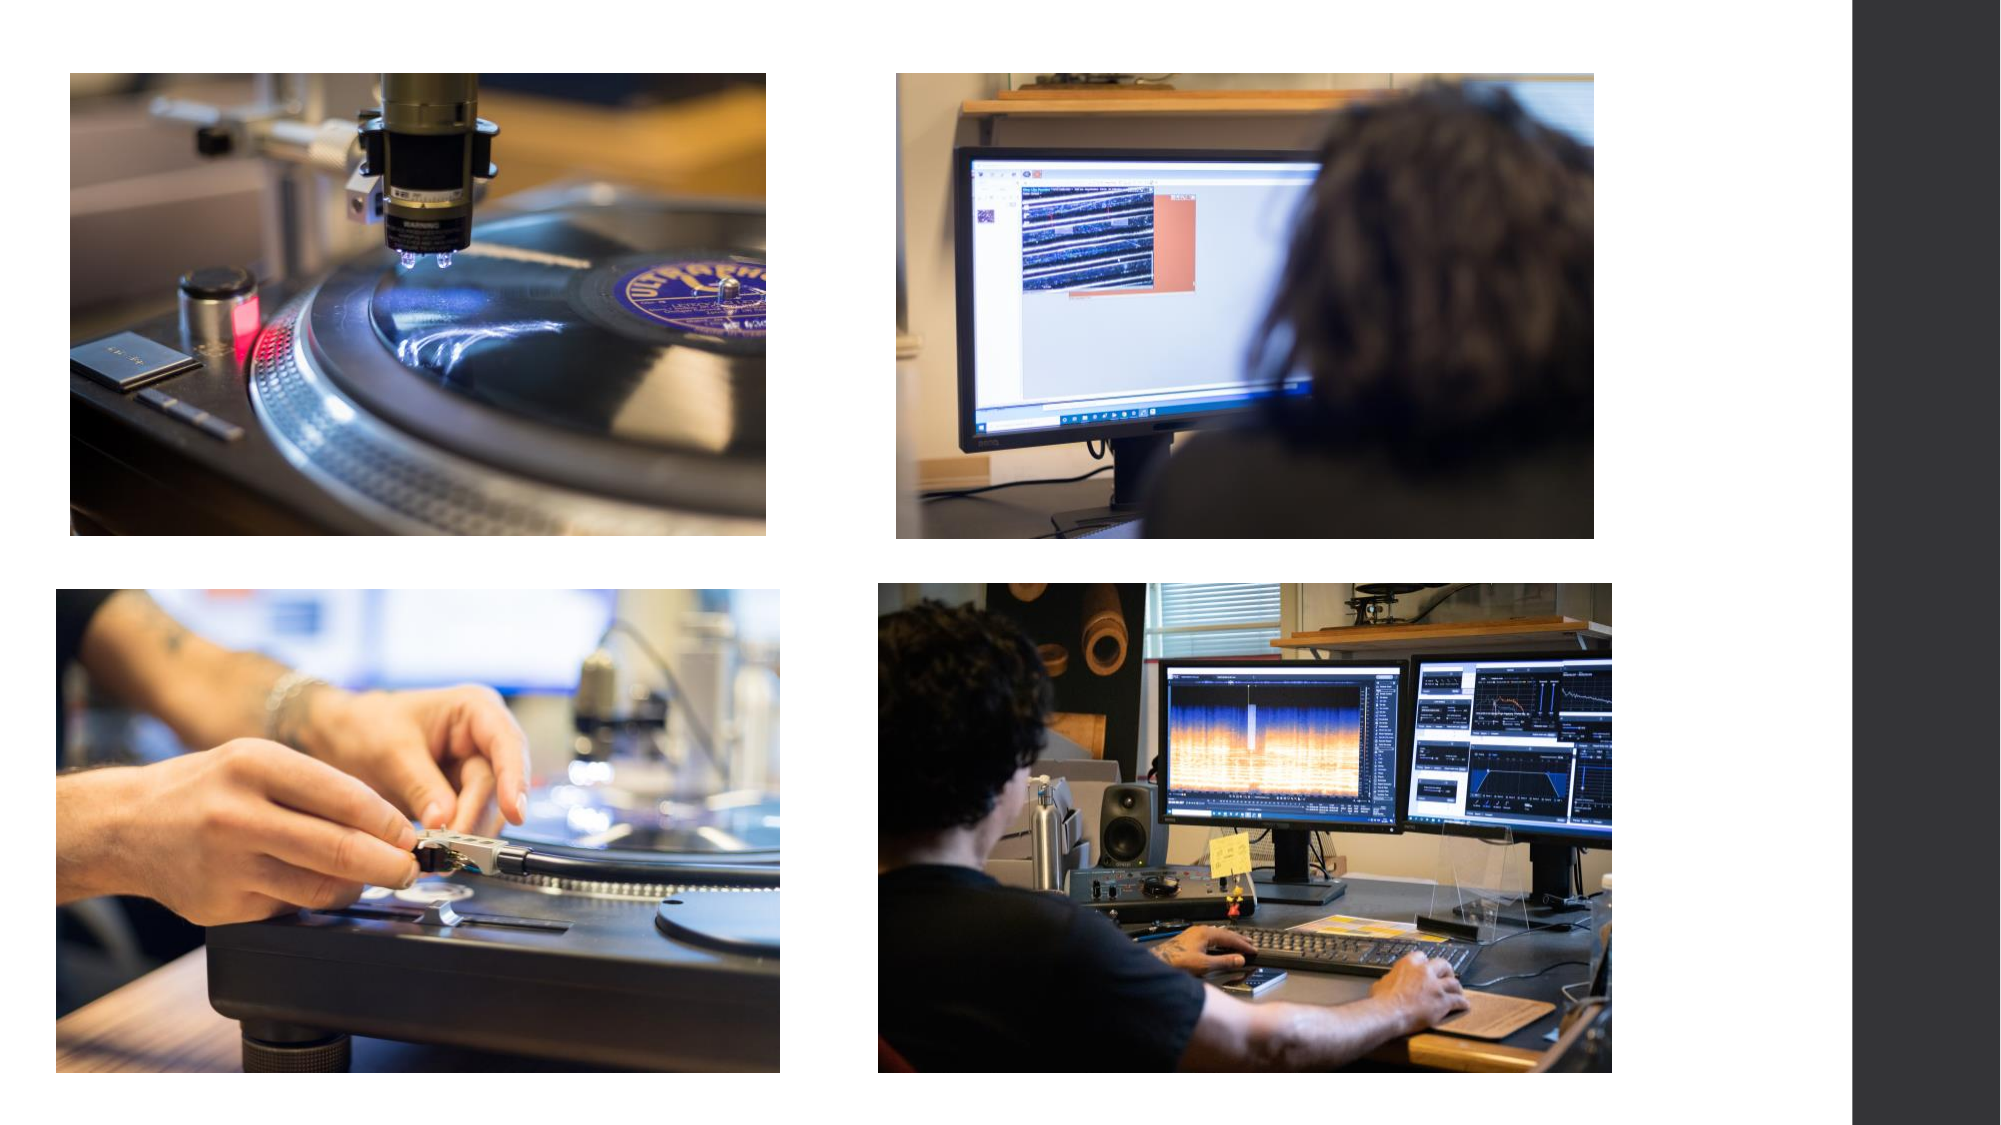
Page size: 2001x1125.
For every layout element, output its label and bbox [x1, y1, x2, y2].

picture [56, 589, 780, 1073]
list [70, 73, 766, 537]
picture [895, 73, 1595, 539]
picture [878, 583, 1612, 1073]
